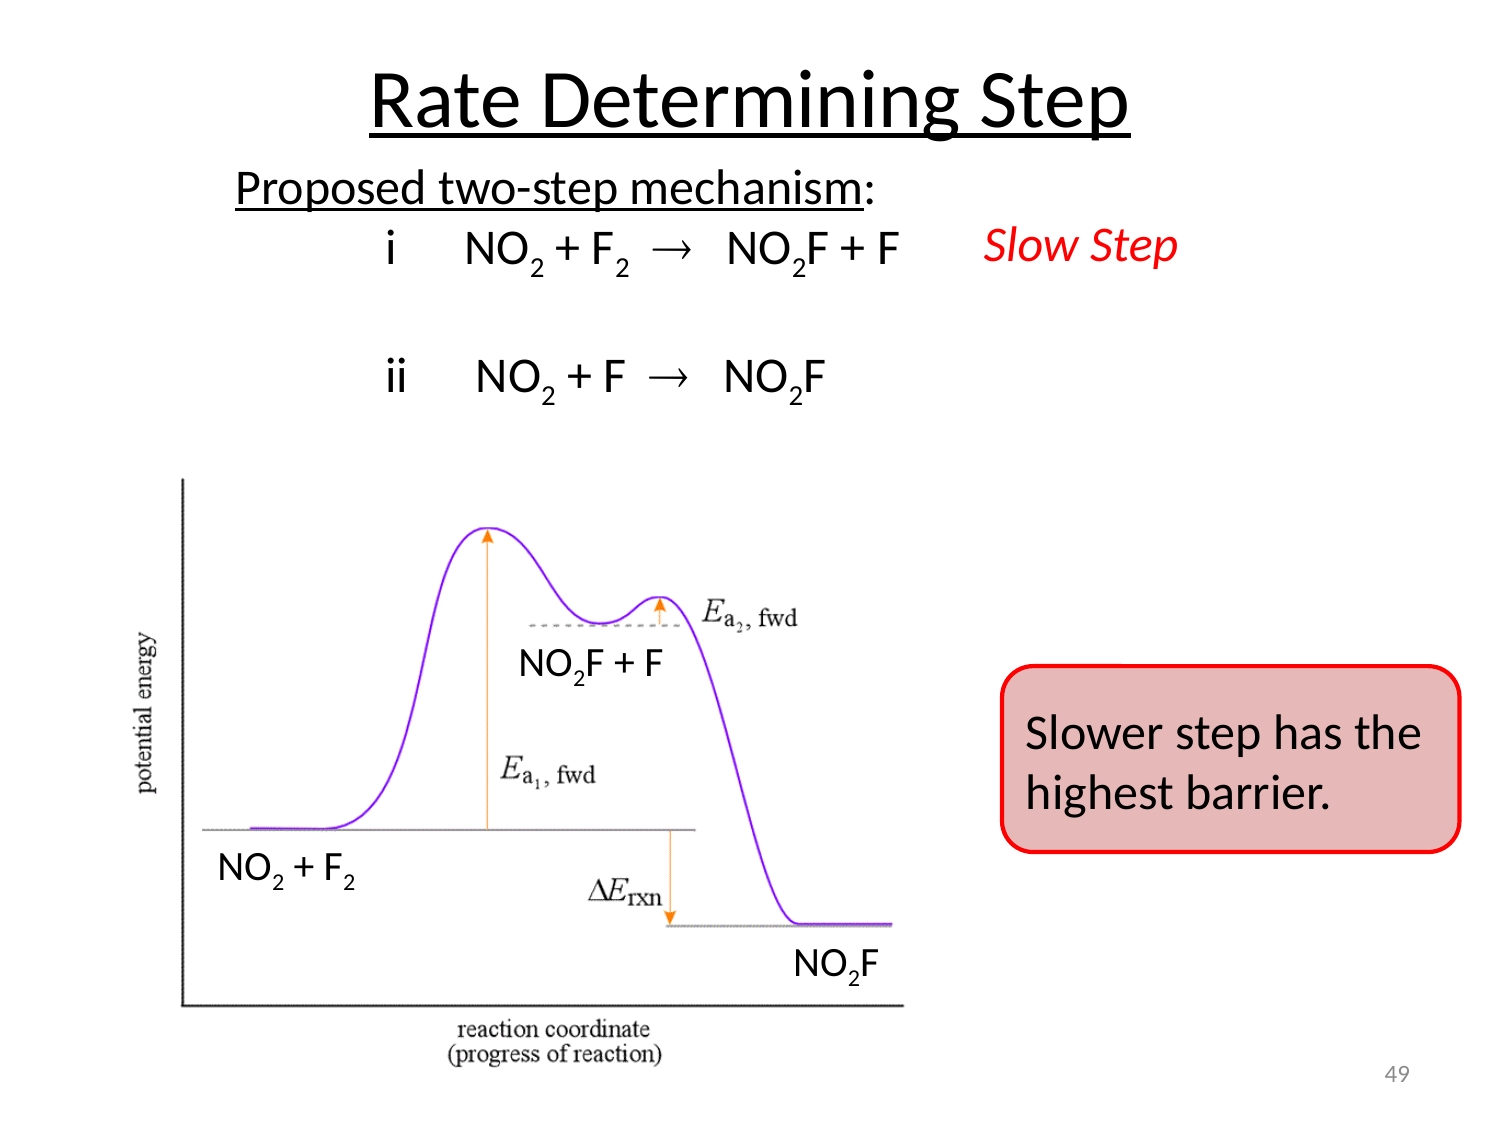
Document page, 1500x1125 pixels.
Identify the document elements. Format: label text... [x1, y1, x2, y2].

text_box Slower step has the highest barrier. [999, 663, 1462, 855]
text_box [120, 466, 923, 1070]
text_box Proposed two-step mechanism: i NO2 + F2  NO2F + F ii NO2 + F  NO2F [220, 147, 977, 419]
text_box Slow Step [968, 203, 1194, 279]
text_box Rate Determining Step [74, 0, 1425, 188]
slide_number 49 [1074, 1042, 1425, 1103]
